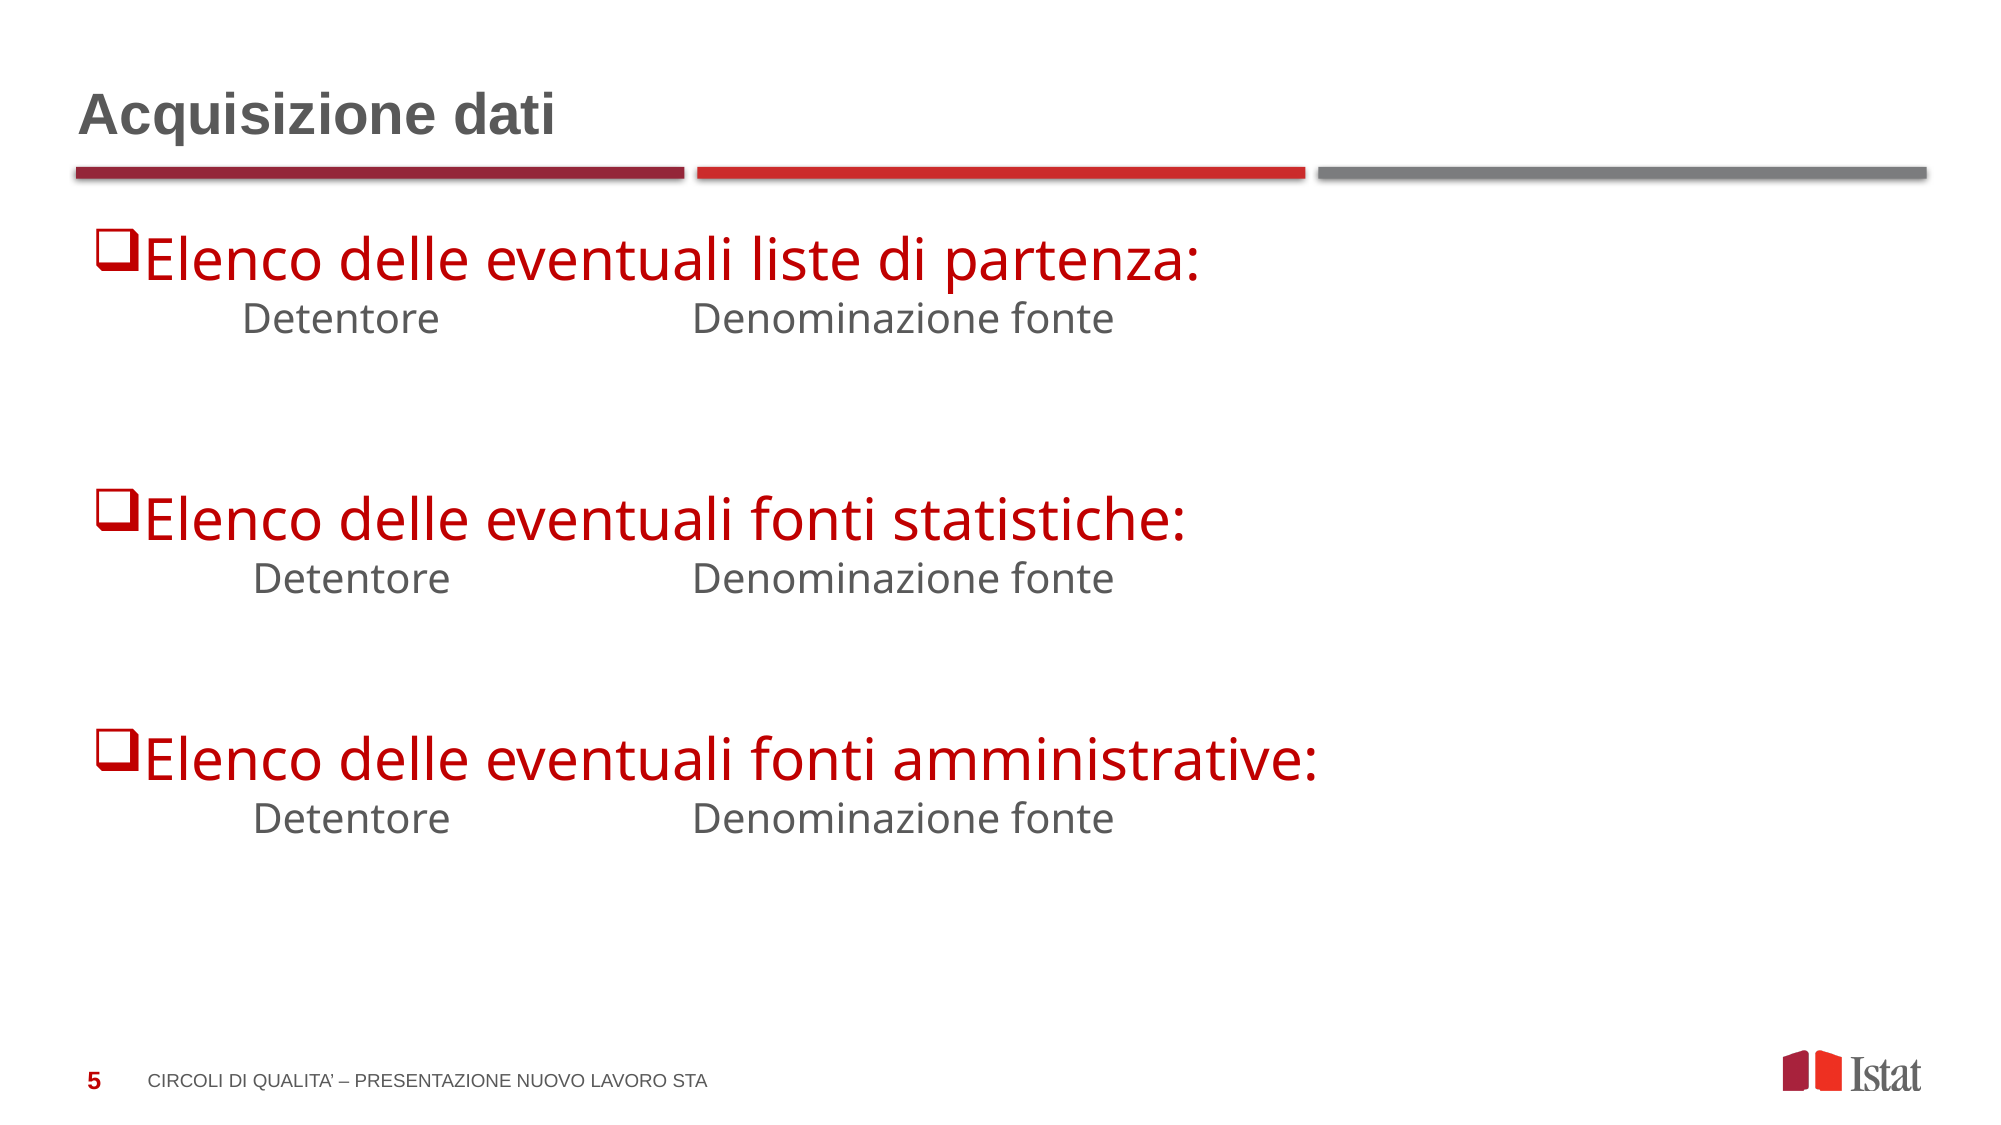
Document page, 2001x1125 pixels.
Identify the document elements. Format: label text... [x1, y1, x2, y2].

text_box Elenco delle eventuali liste di partenza: Detentore Denominazione fonte Elenco delle eventuali fonti statistiche: Detentore Denominazione fonte Elenco delle eventuali fonti amministrative: Detentore Denominazione fonte [76, 214, 1926, 850]
text_box Acquisizione dati [77, 83, 1927, 147]
slide_number 5 [53, 1049, 136, 1110]
footer Circoli di qualita’ – presentazione nuovo Lavoro STA [147, 1048, 1730, 1092]
